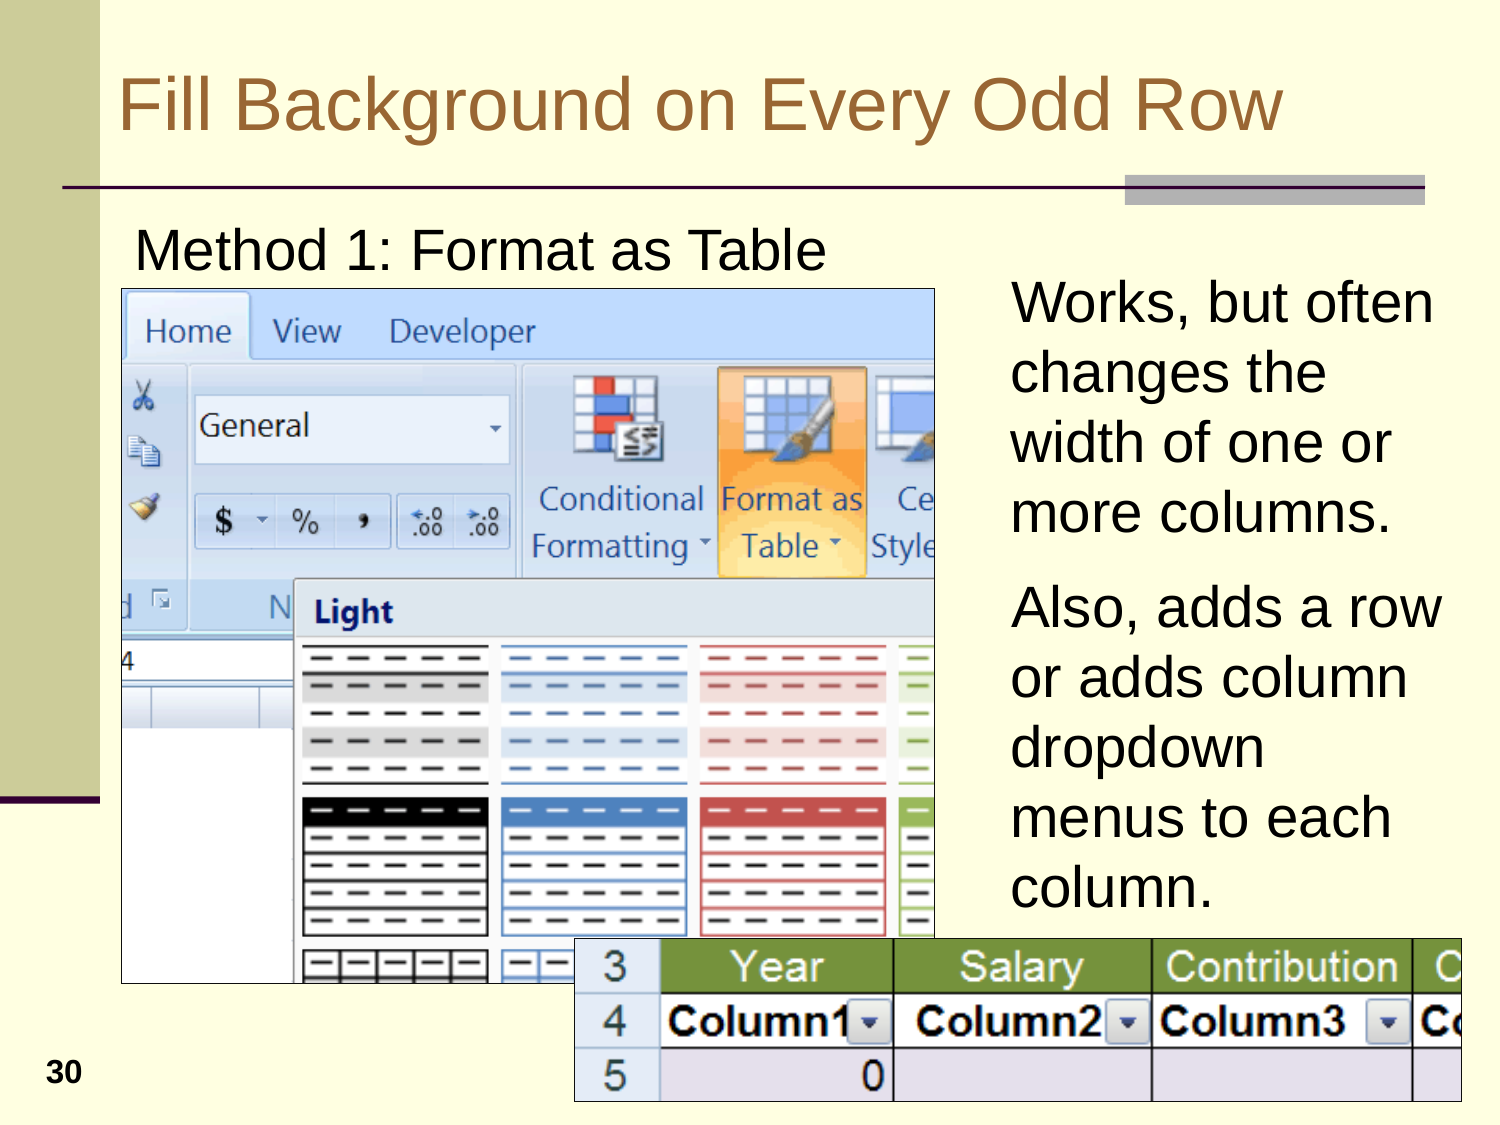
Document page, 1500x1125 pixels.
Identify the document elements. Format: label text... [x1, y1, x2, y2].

title Fill Background on Every Odd Row [102, 41, 1427, 159]
list Method 1: Format as Table [119, 204, 895, 289]
picture [121, 288, 1462, 1102]
slide_number 30 [26, 1042, 103, 1094]
text_box Works, but often changes the width of one or more columns. Also, adds a row or adds column dropdown menus to each column. [995, 256, 1466, 917]
